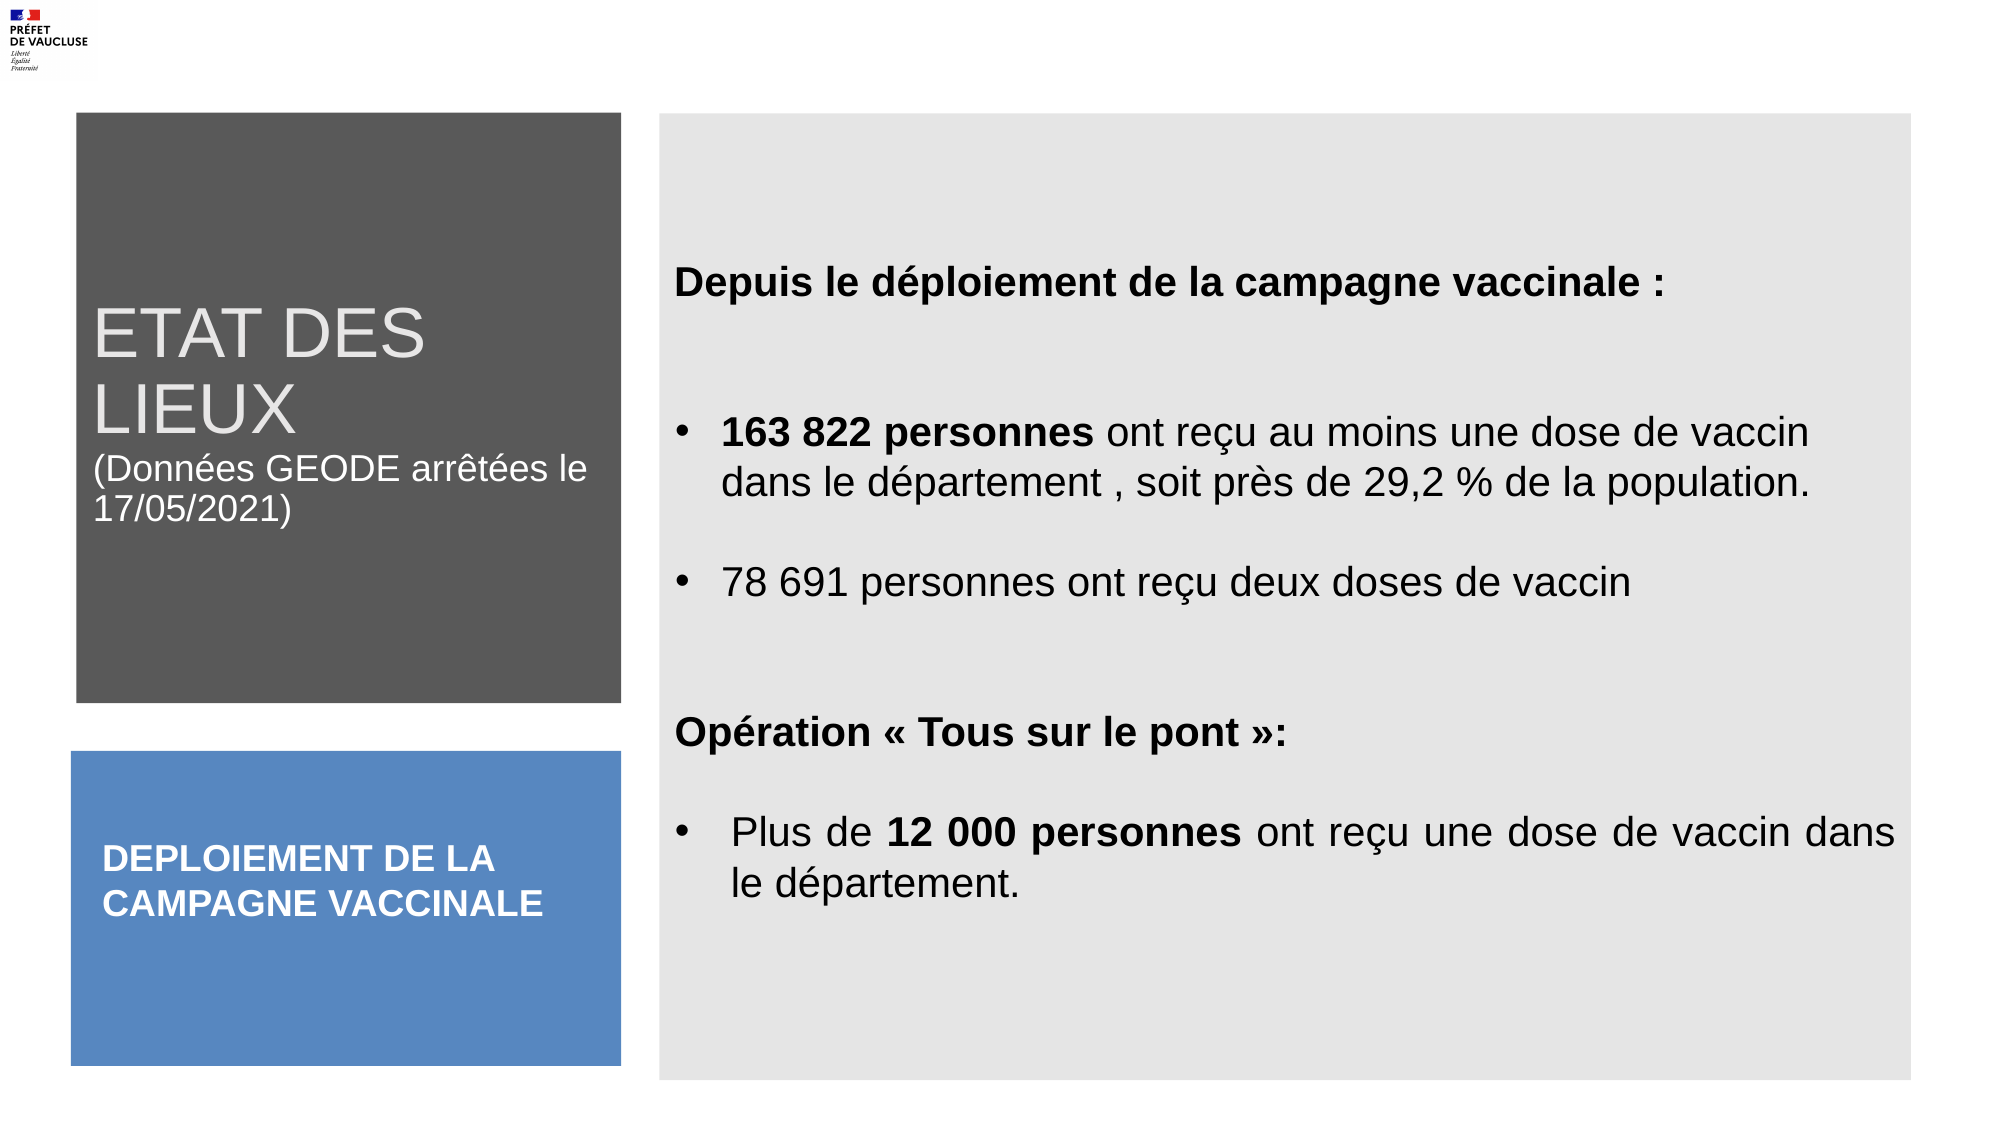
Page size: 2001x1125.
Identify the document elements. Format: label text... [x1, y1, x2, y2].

text_box [76, 112, 622, 704]
text_box ETAT DES LIEUX (Données GEODE arrêtées le 17/05/2021) [78, 117, 622, 709]
picture [0, 0, 98, 81]
text_box Depuis le déploiement de la campagne vaccinale : 163 822 personnes ont reçu au moins une dose de vaccin dans le département , soit près de 29,2 % de la population. 78 691 personnes ont reçu deux doses de vaccin Opération « Tous sur le pont »: Plus de 12 000 personnes ont reçu une dose de vaccin dans le département. [659, 112, 1911, 1080]
text_box DEPLOIEMENT DE LA CAMPAGNE VACCINALE [87, 781, 586, 1035]
text_box [70, 750, 622, 1066]
